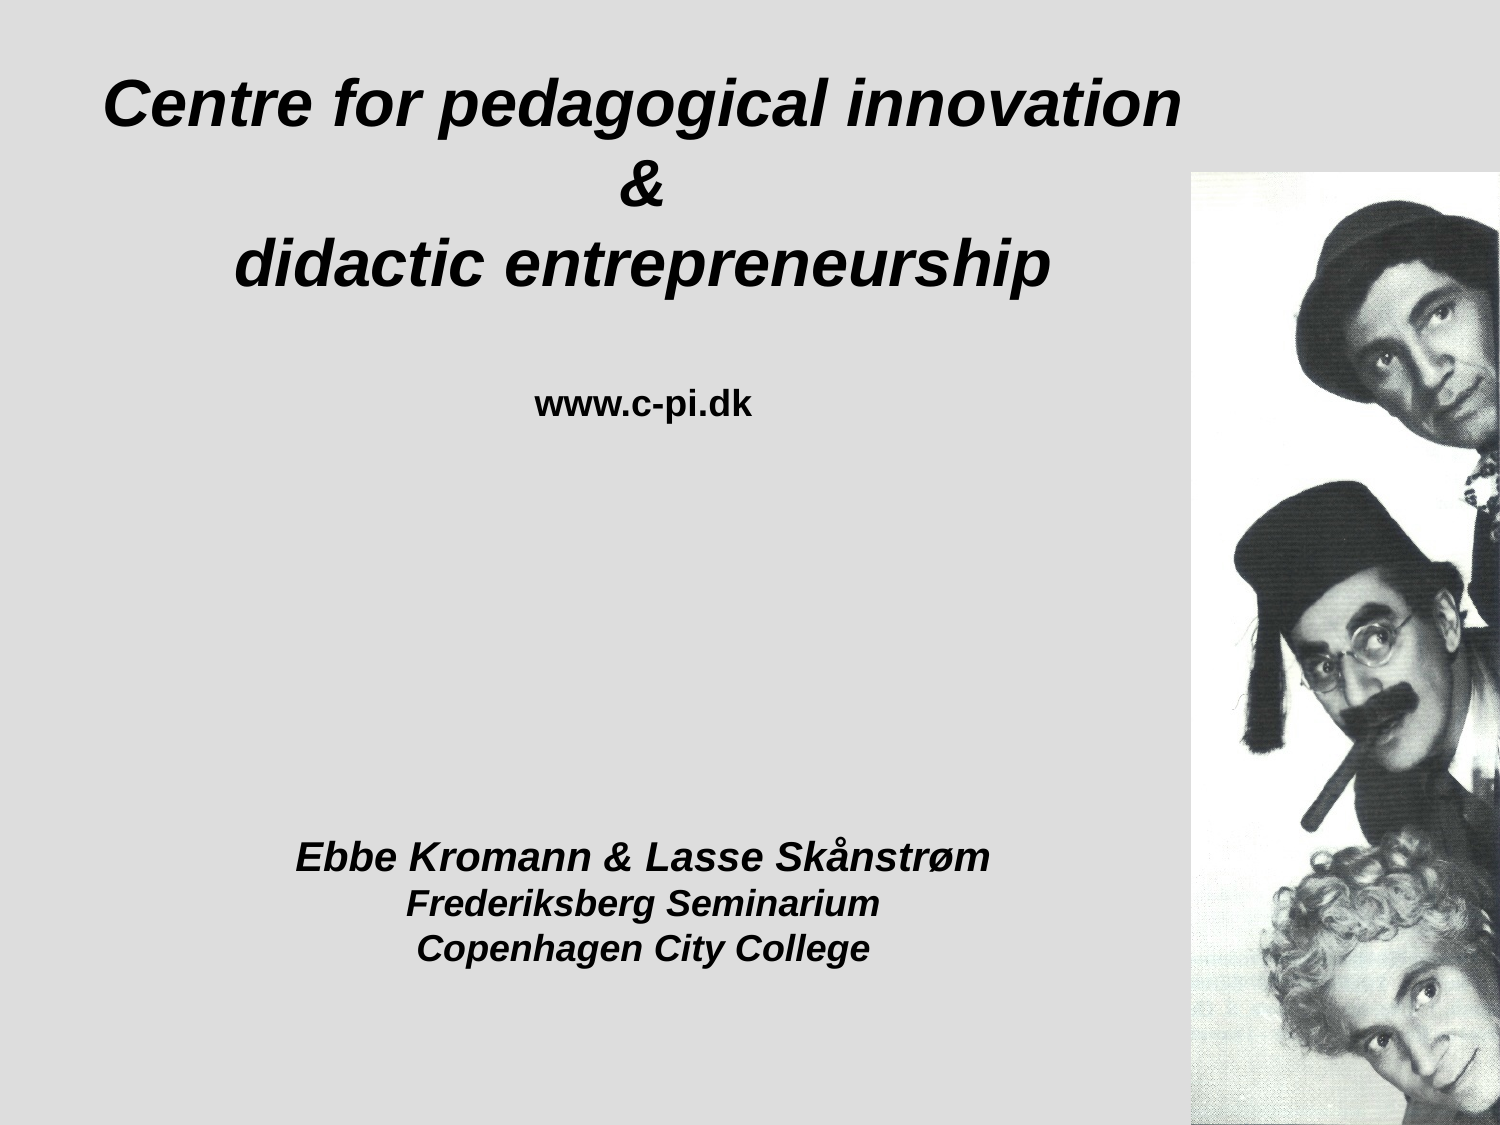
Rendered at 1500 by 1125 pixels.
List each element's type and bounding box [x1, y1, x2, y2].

text_box [88, 69, 1500, 1125]
